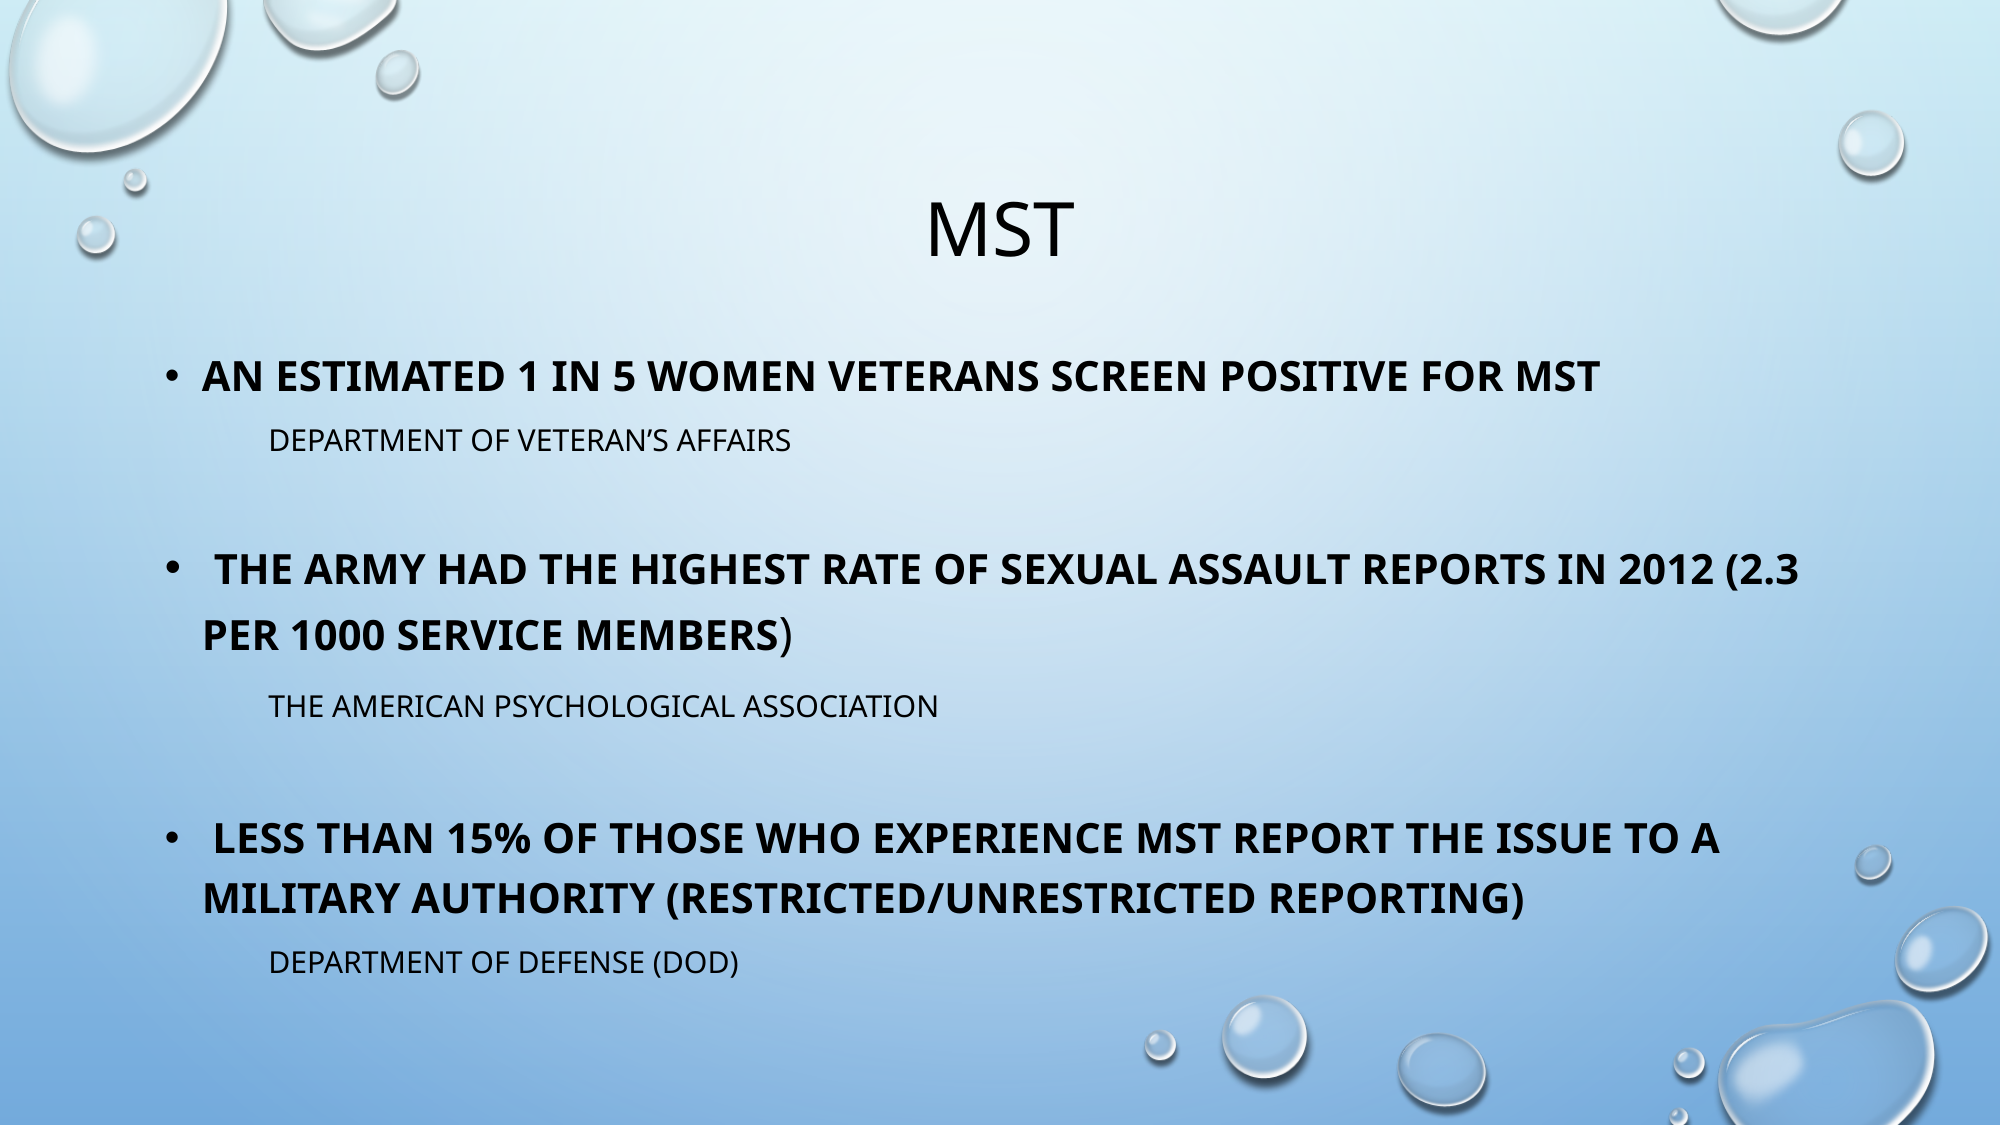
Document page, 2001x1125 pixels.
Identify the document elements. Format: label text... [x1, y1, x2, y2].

title MST [149, 101, 1851, 364]
picture [0, 0, 2000, 1125]
list An estimated 1 in 5 women Veterans screen positive for MST Department of Veteran’s Affairs The Army had the highest rate of sexual assault reports in 2012 (2.3 per 1000 service members) The American Psychological Association Less than 15% of those who experience MST report the issue to a military authority (Restricted/Unrestricted Reporting) Department of Defense (DOD) [149, 332, 1850, 988]
